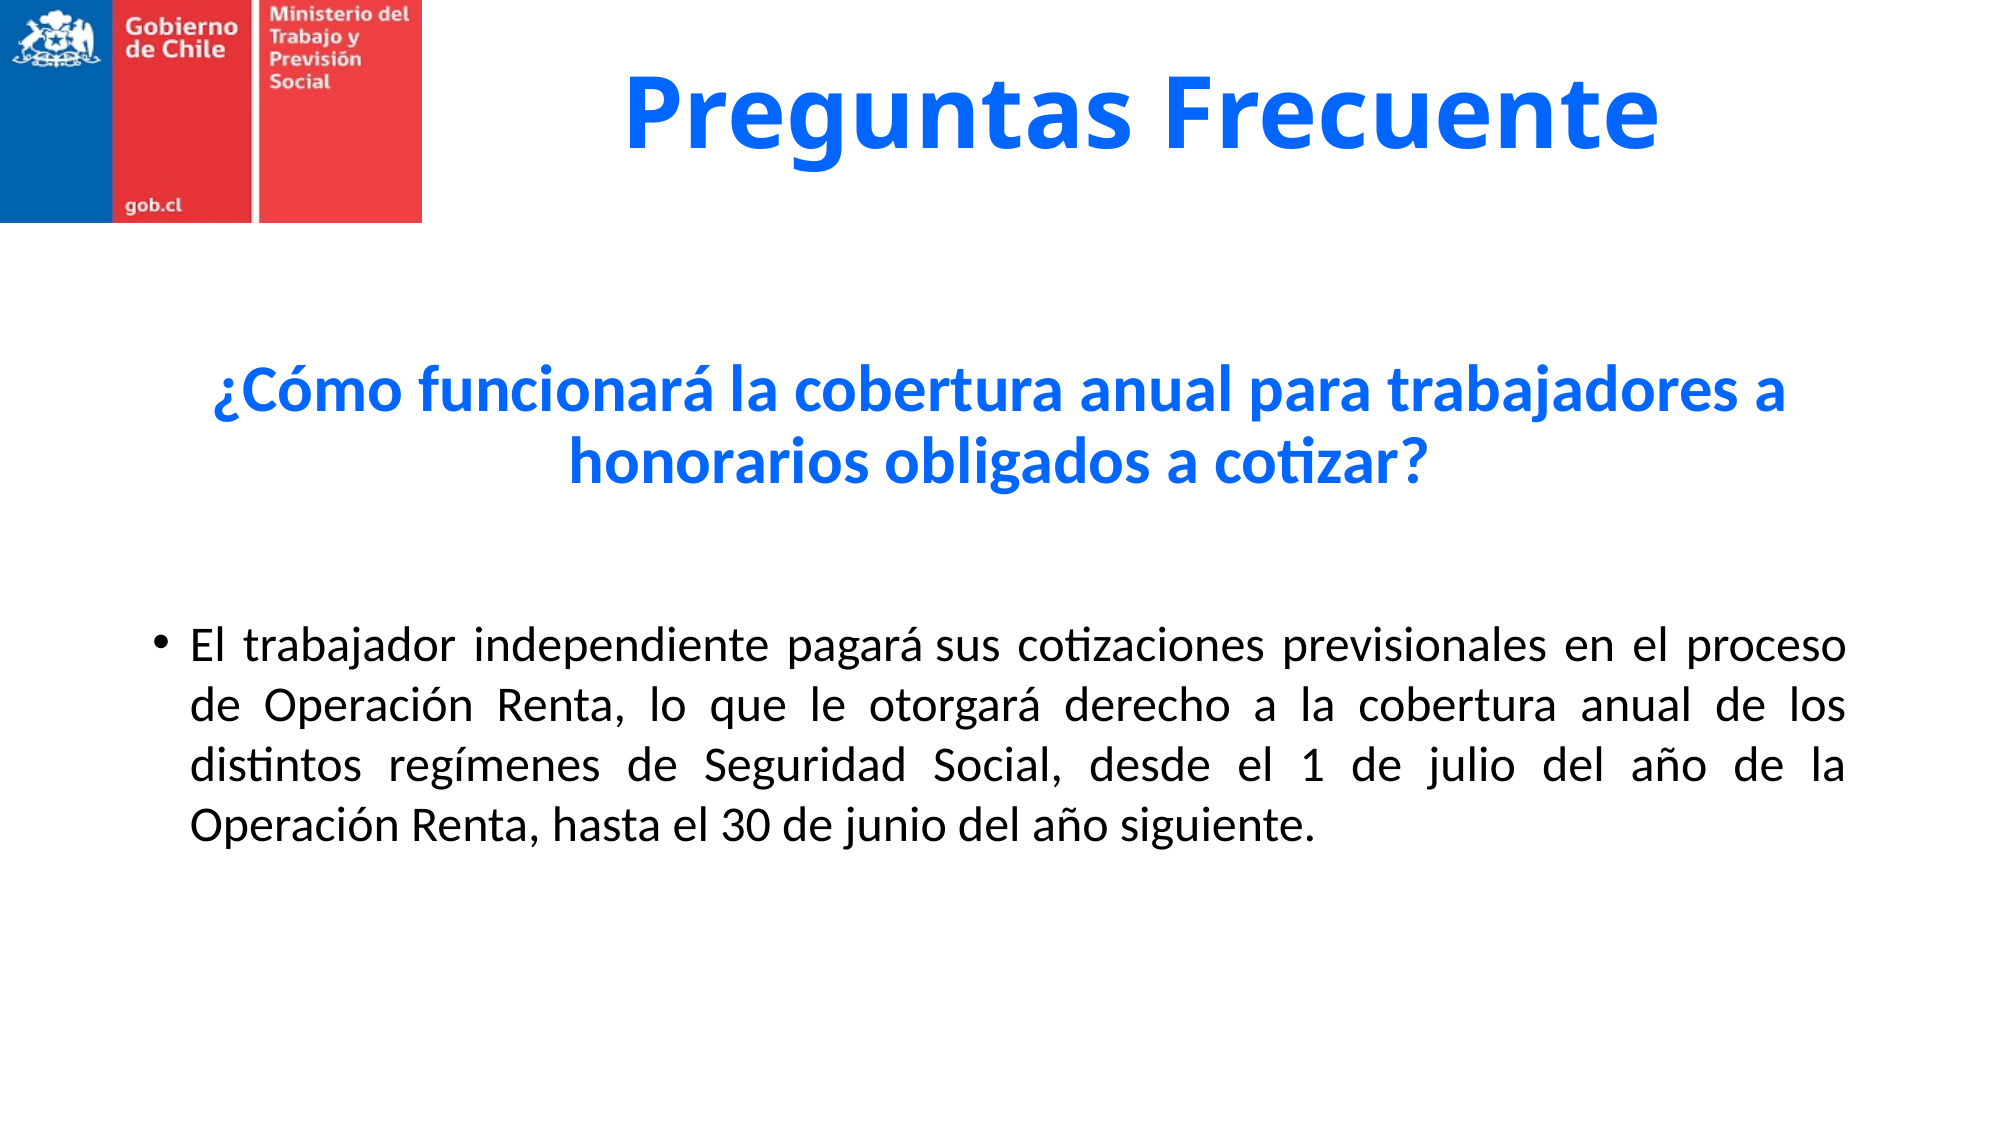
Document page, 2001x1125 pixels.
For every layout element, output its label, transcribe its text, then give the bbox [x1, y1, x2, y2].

list ¿Cómo funcionará la cobertura anual para trabajadores a honorarios obligados a cotizar? El trabajador independiente pagará sus cotizaciones previsionales en el proceso de Operación Renta, lo que le otorgará derecho a la cobertura anual de los distintos regímenes de Seguridad Social, desde el 1 de julio del año de la Operación Renta, hasta el 30 de junio del año siguiente. [137, 245, 1863, 1014]
title Preguntas Frecuente [421, 7, 1863, 225]
picture [0, 0, 422, 223]
